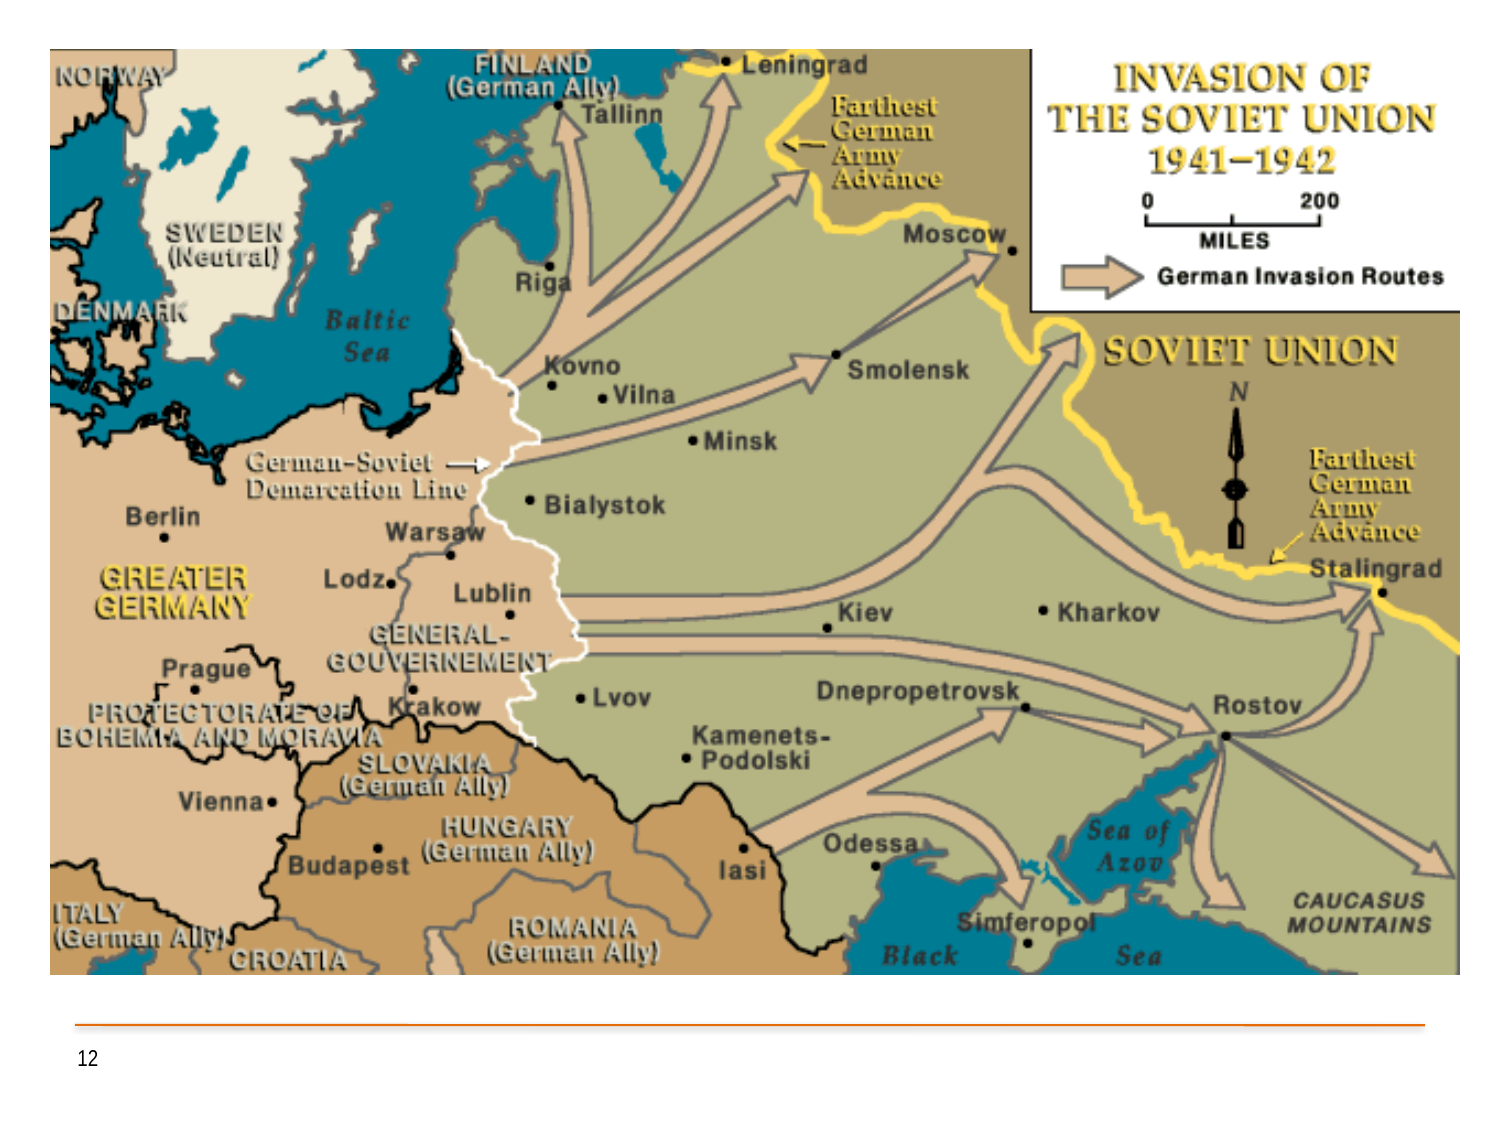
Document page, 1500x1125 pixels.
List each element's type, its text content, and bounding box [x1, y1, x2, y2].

slide_number 12 [62, 1027, 413, 1088]
picture [49, 49, 1460, 976]
